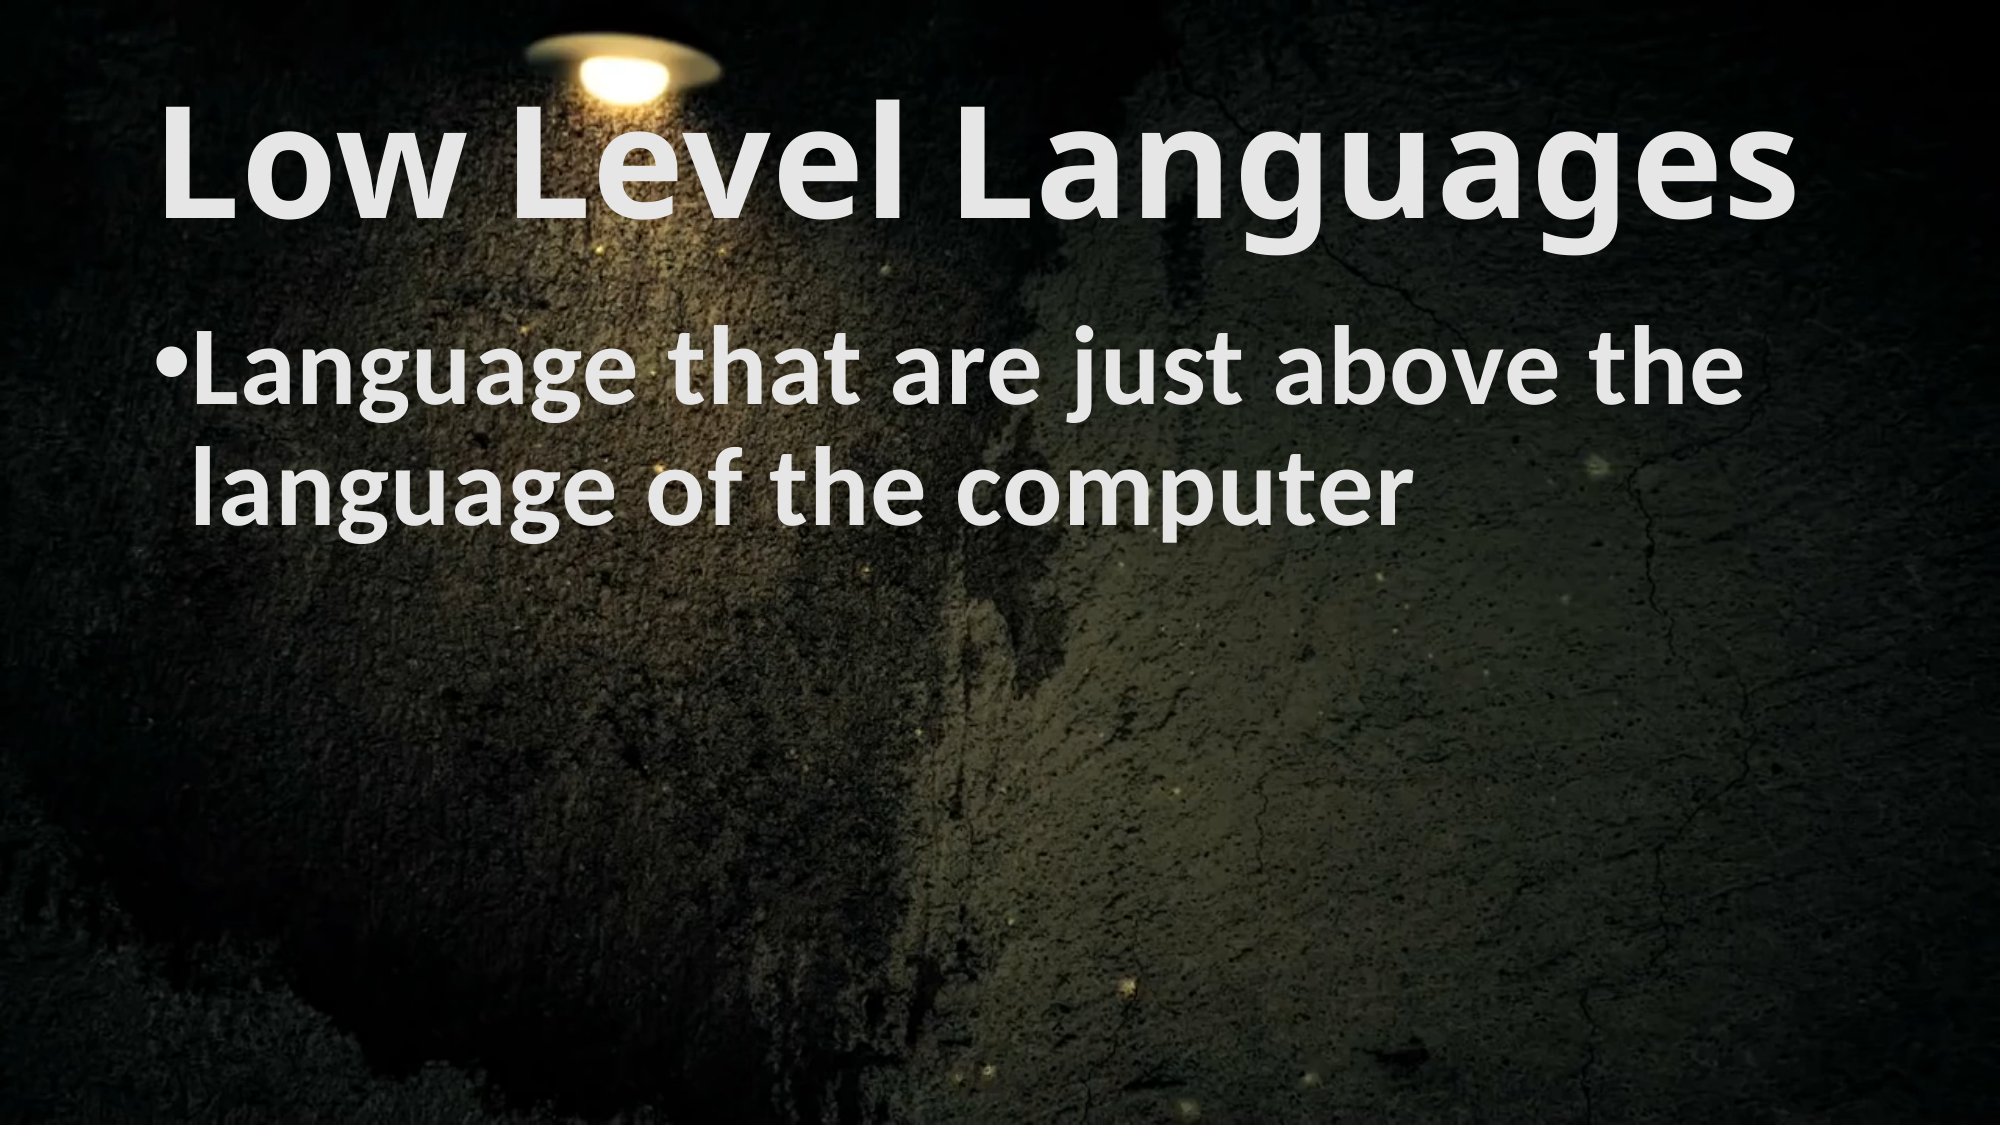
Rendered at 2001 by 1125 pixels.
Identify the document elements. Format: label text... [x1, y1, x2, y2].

title Low Level Languages [137, 59, 1863, 278]
list Language that are just above the language of the computer [137, 299, 1863, 1014]
picture [0, 0, 2000, 1125]
